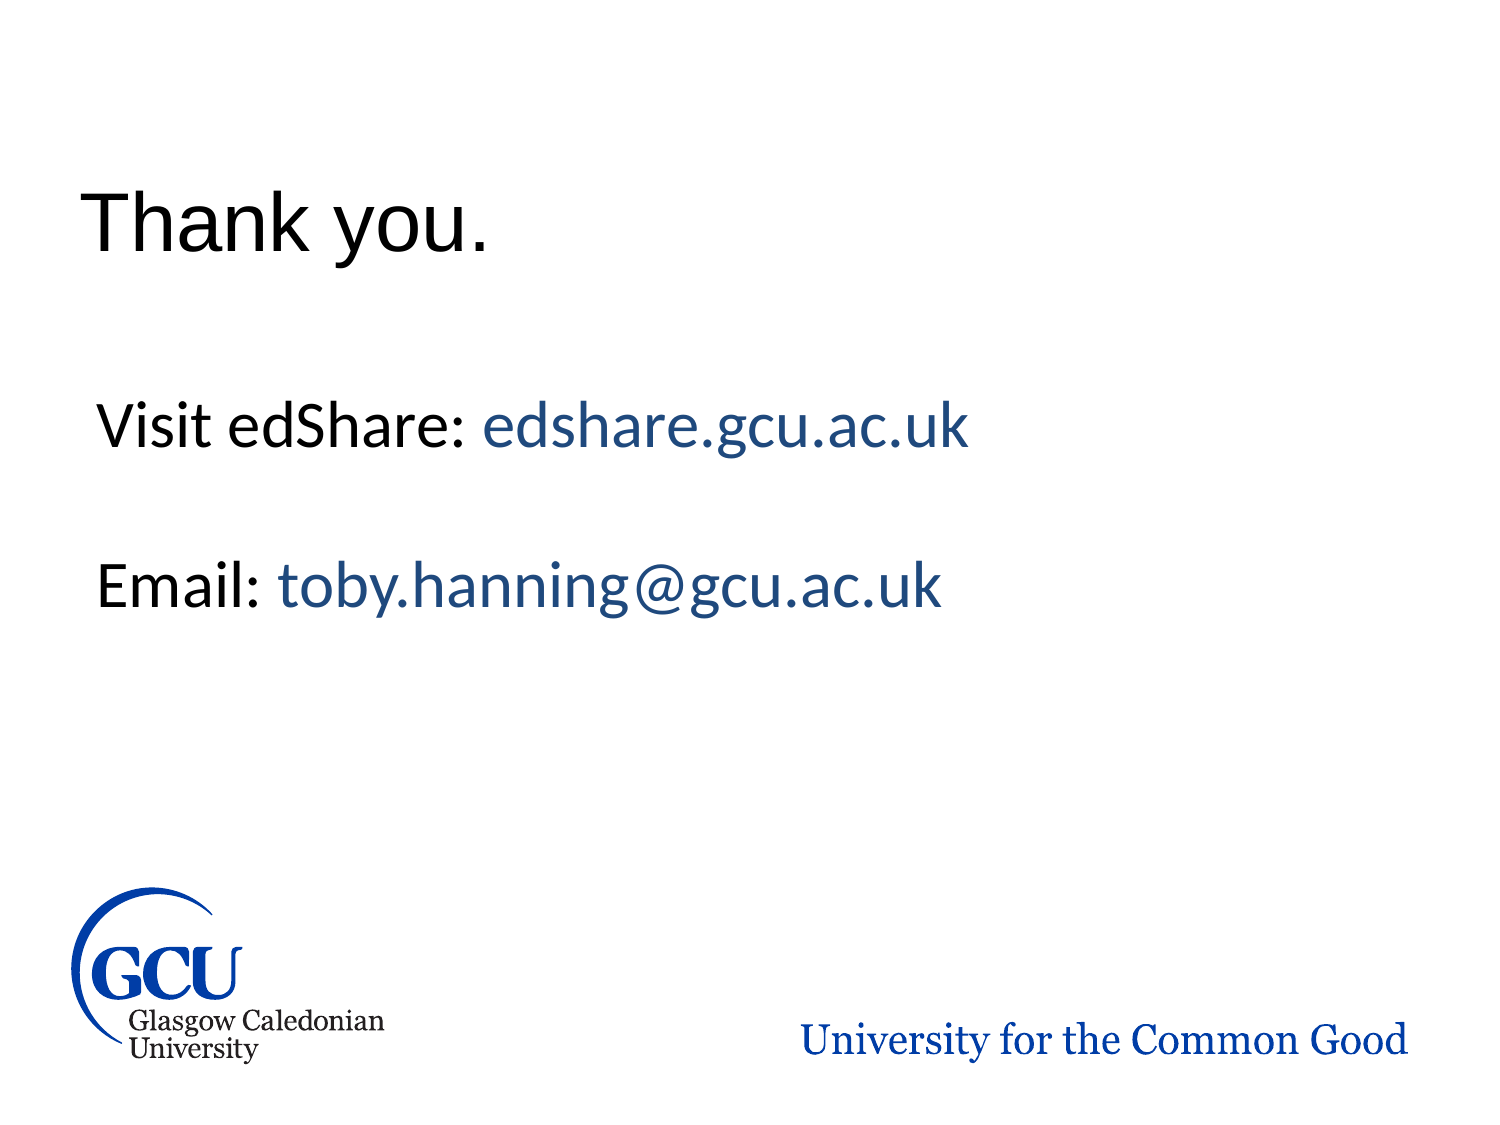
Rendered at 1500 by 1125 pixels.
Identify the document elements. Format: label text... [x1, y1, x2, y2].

text_box Visit edShare: edshare.gcu.ac.uk Email: toby.hanning@gcu.ac.uk [81, 373, 986, 629]
list Thank you. [64, 160, 1424, 277]
